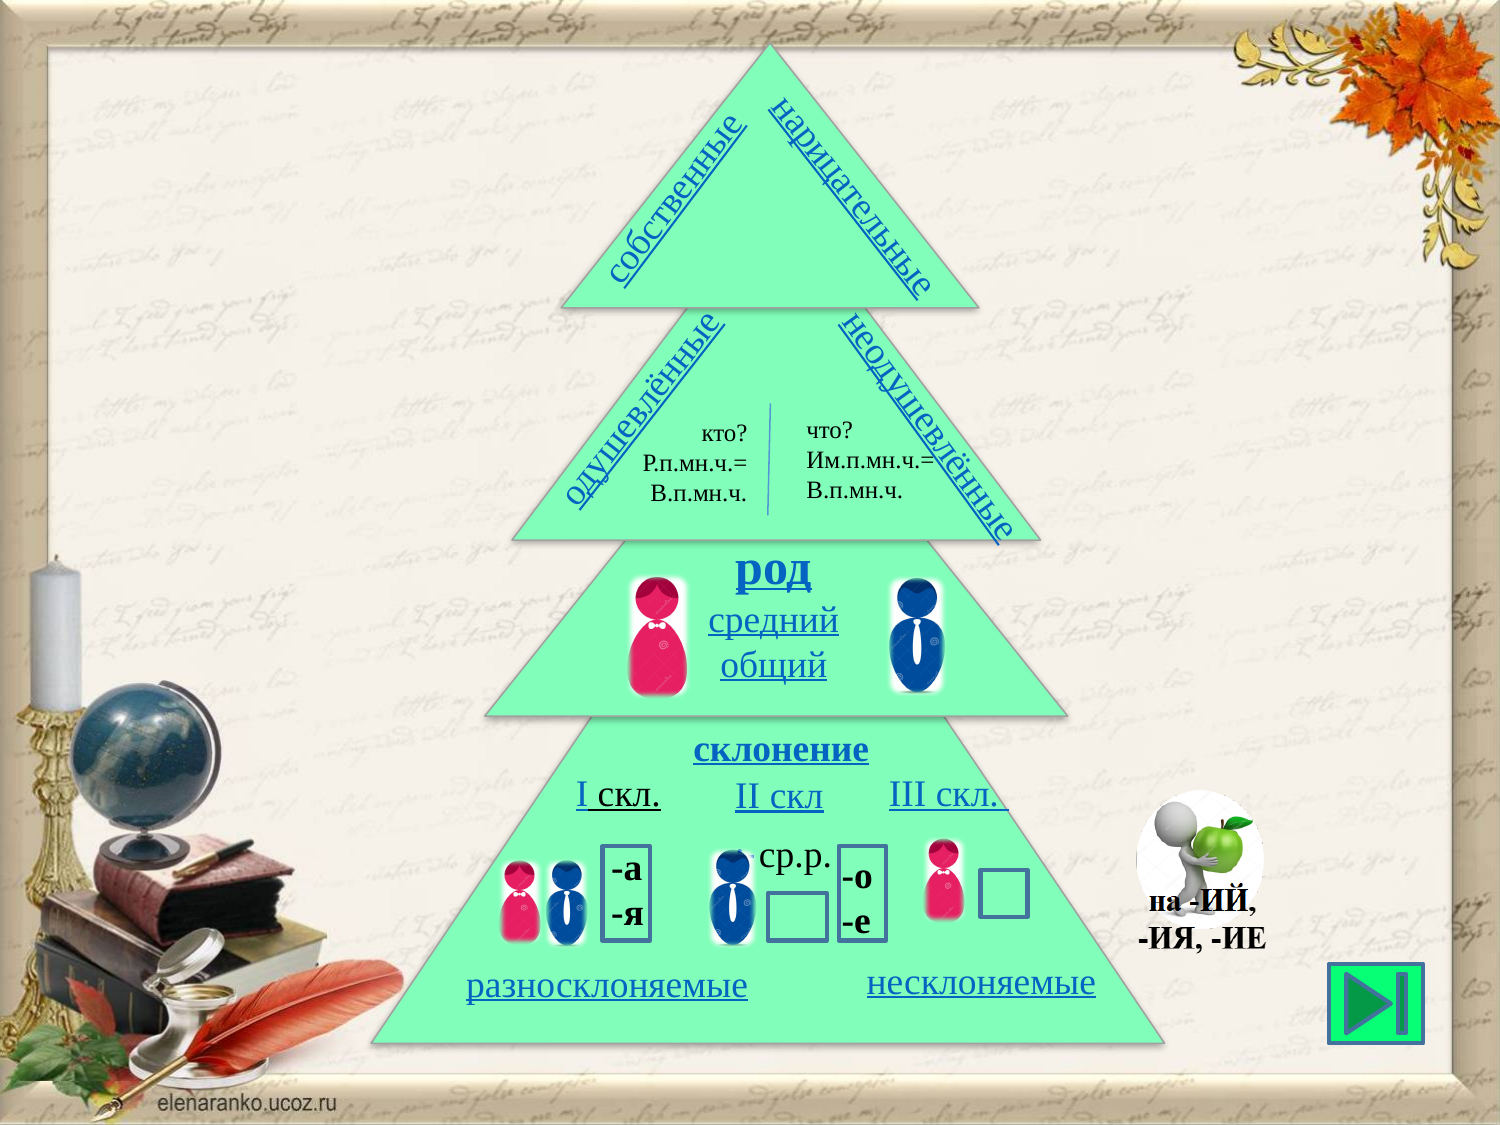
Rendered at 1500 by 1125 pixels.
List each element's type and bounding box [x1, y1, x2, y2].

text_box [1327, 962, 1425, 1045]
picture [0, 0, 1500, 1125]
text_box [370, 0, 1165, 1044]
